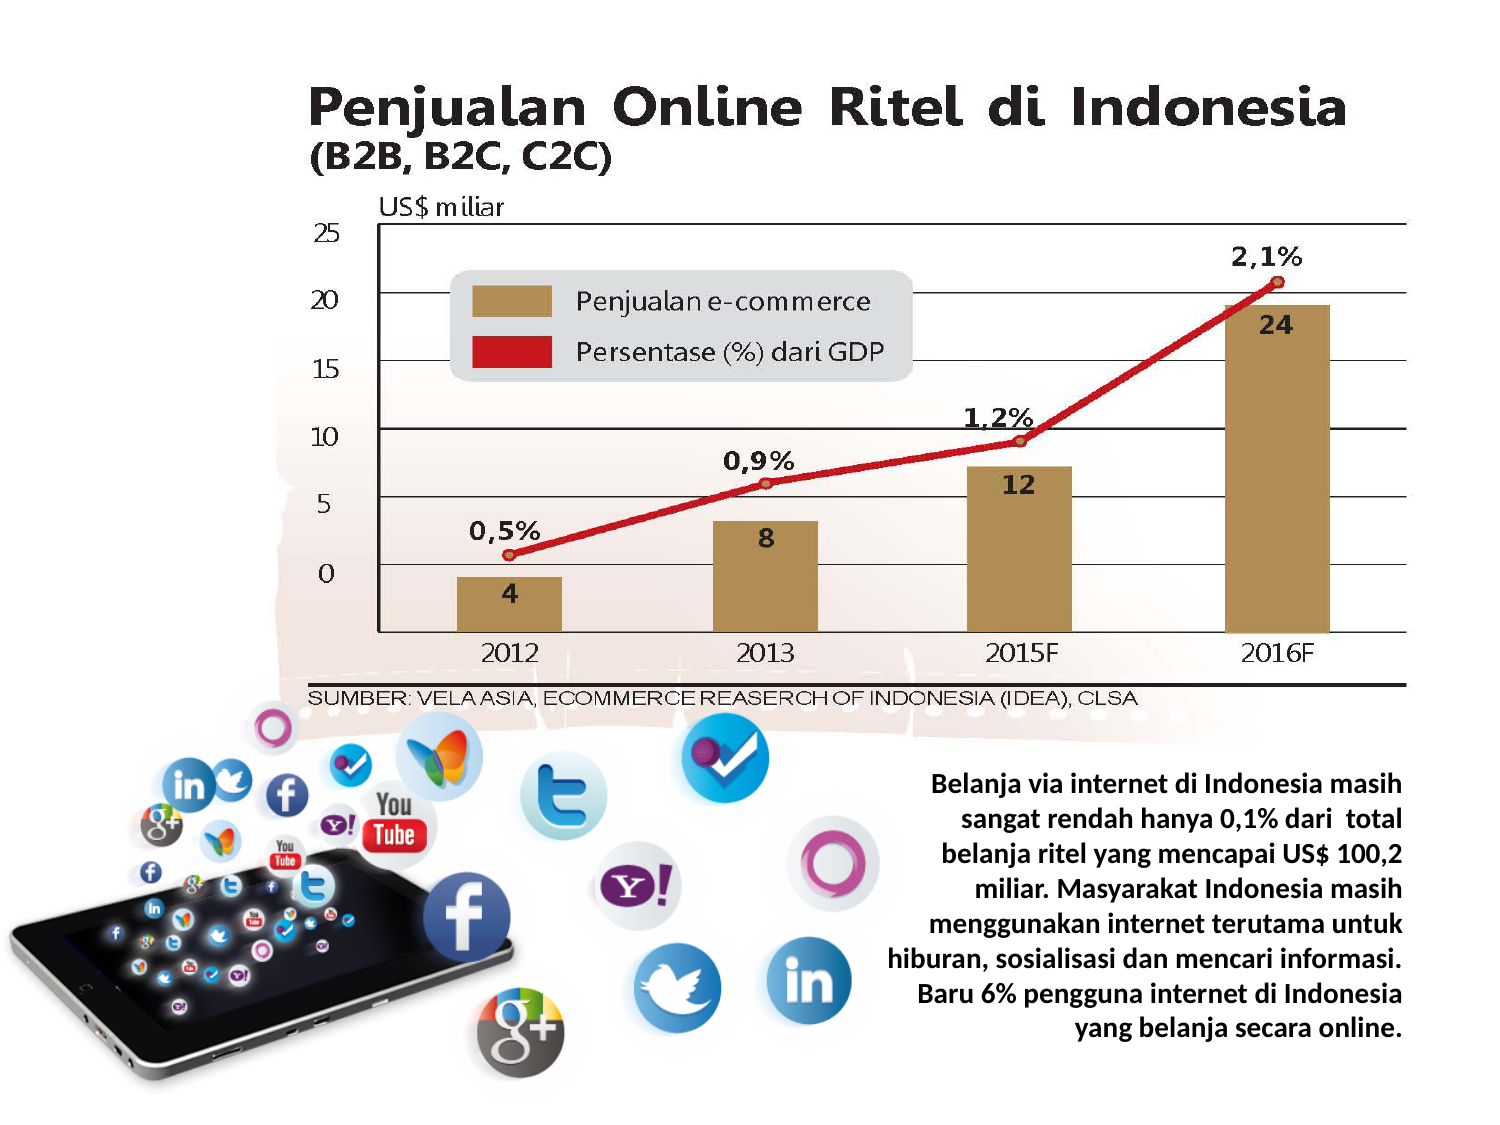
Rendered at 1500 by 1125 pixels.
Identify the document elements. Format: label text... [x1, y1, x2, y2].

text_box Belanja via internet di Indonesia masih sangat rendah hanya 0,1% dari total belanja ritel yang mencapai US$ 100,2 miliar. Masyarakat Indonesia masih menggunakan internet terutama untuk hiburan, sosialisasi dan mencari informasi. Baru 6% pengguna internet di Indonesia yang belanja secara online. [954, 770, 1418, 1052]
picture [0, 46, 1489, 1125]
